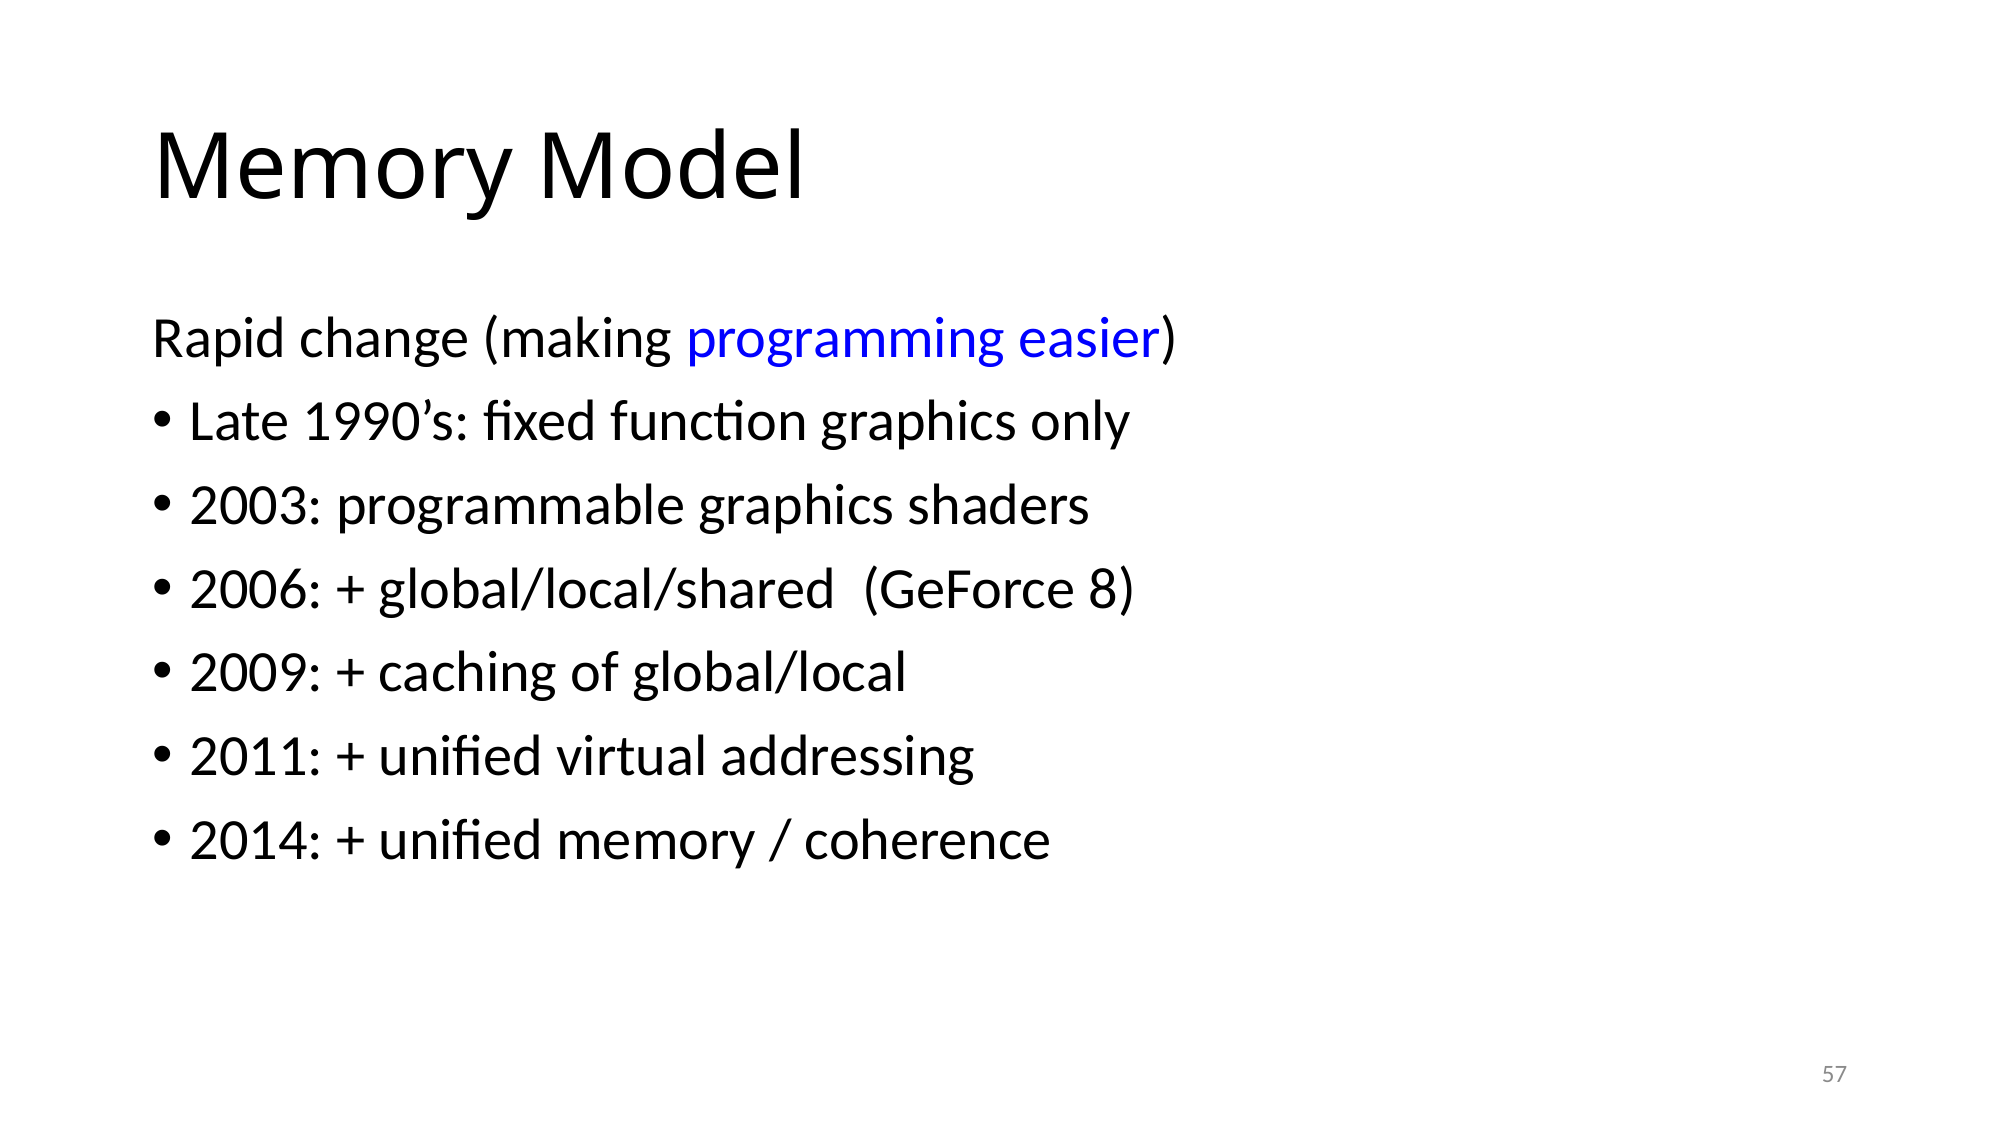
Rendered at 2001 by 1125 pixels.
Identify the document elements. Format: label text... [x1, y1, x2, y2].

title Memory Model [137, 59, 1863, 278]
slide_number 57 [1412, 1042, 1863, 1103]
list Rapid change (making programming easier) Late 1990’s: fixed function graphics only 2003: programmable graphics shaders 2006: + global/local/shared (GeForce 8) 2009: + caching of global/local 2011: + unified virtual addressing 2014: + unified memory / coherence [137, 299, 1863, 1014]
